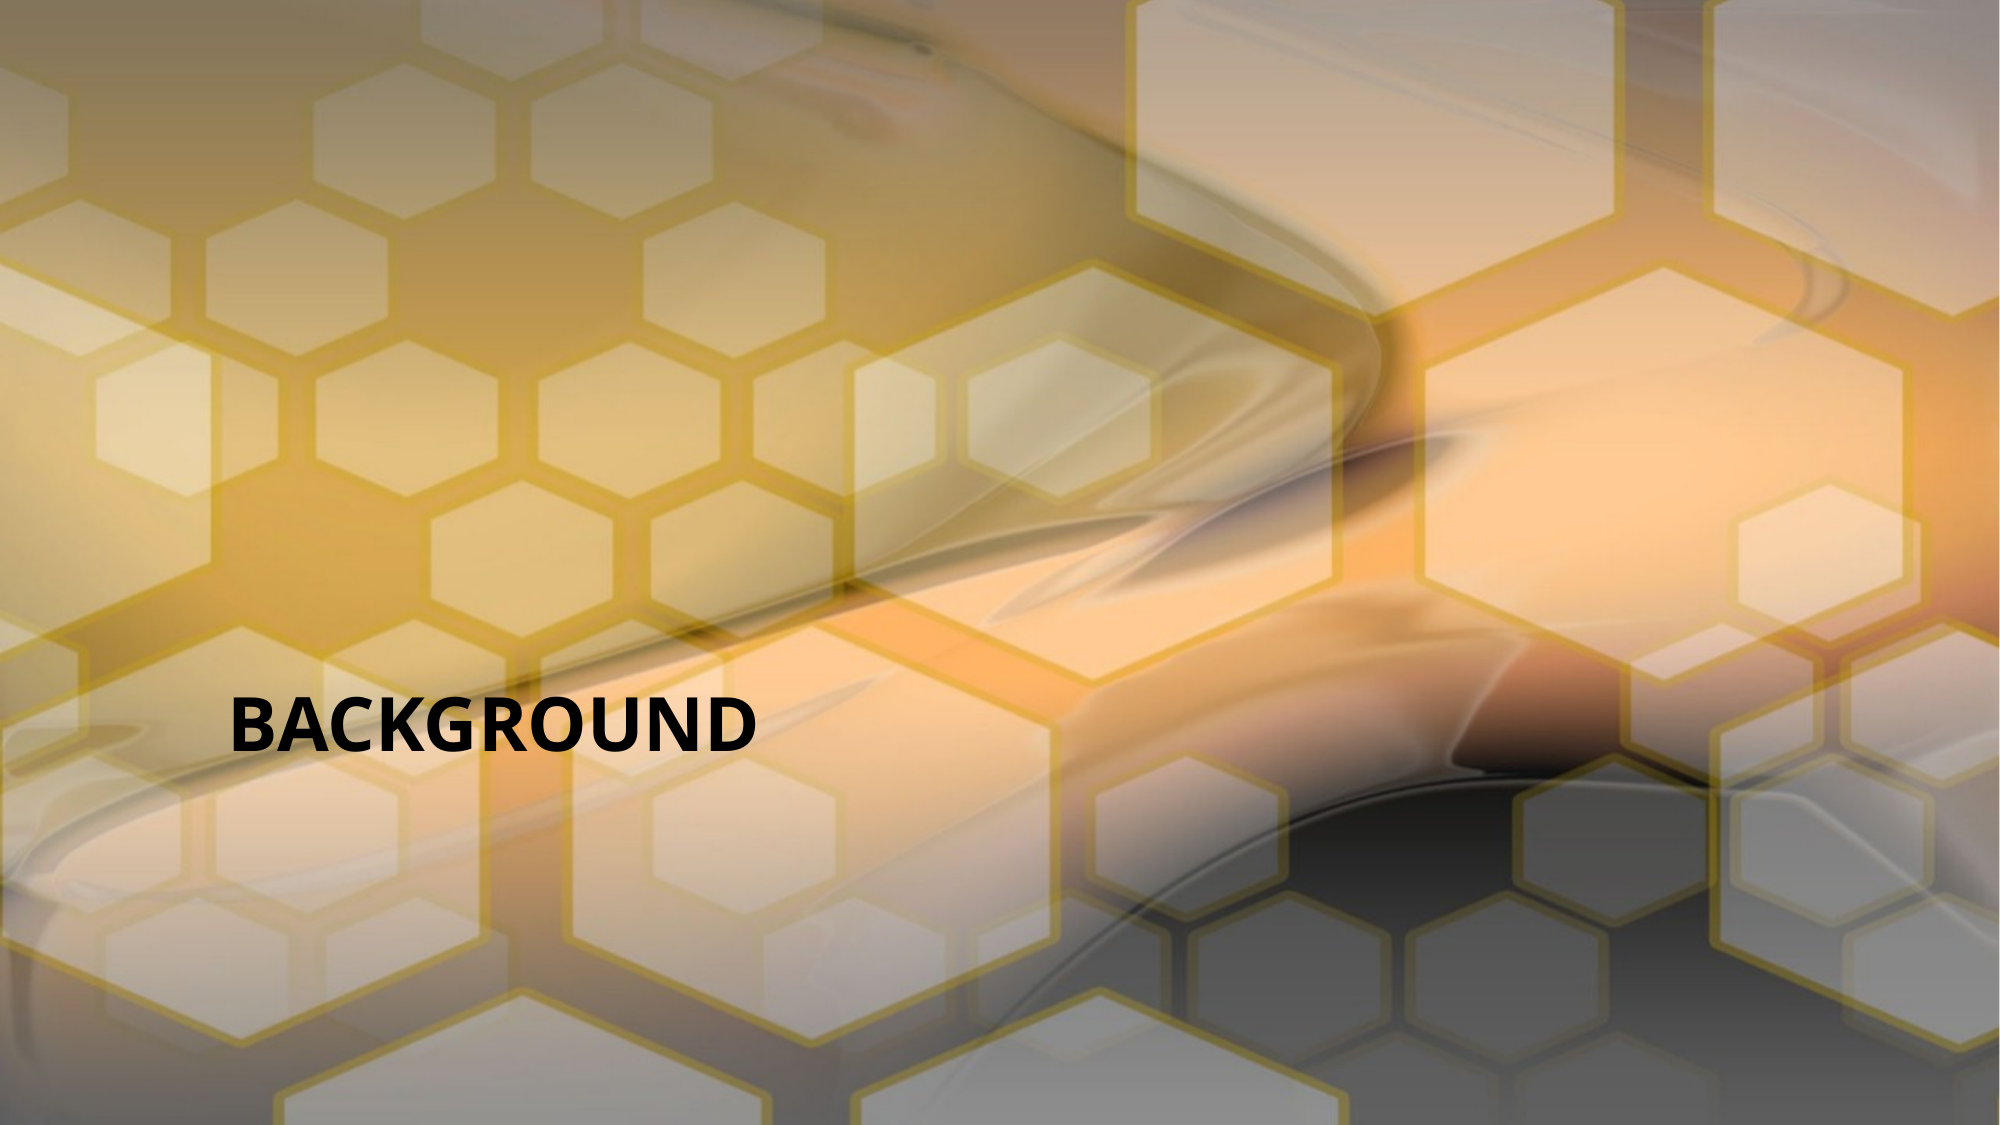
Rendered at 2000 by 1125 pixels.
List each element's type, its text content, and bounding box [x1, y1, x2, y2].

picture [0, 0, 2000, 1125]
title BACKGROUND [212, 337, 1600, 775]
